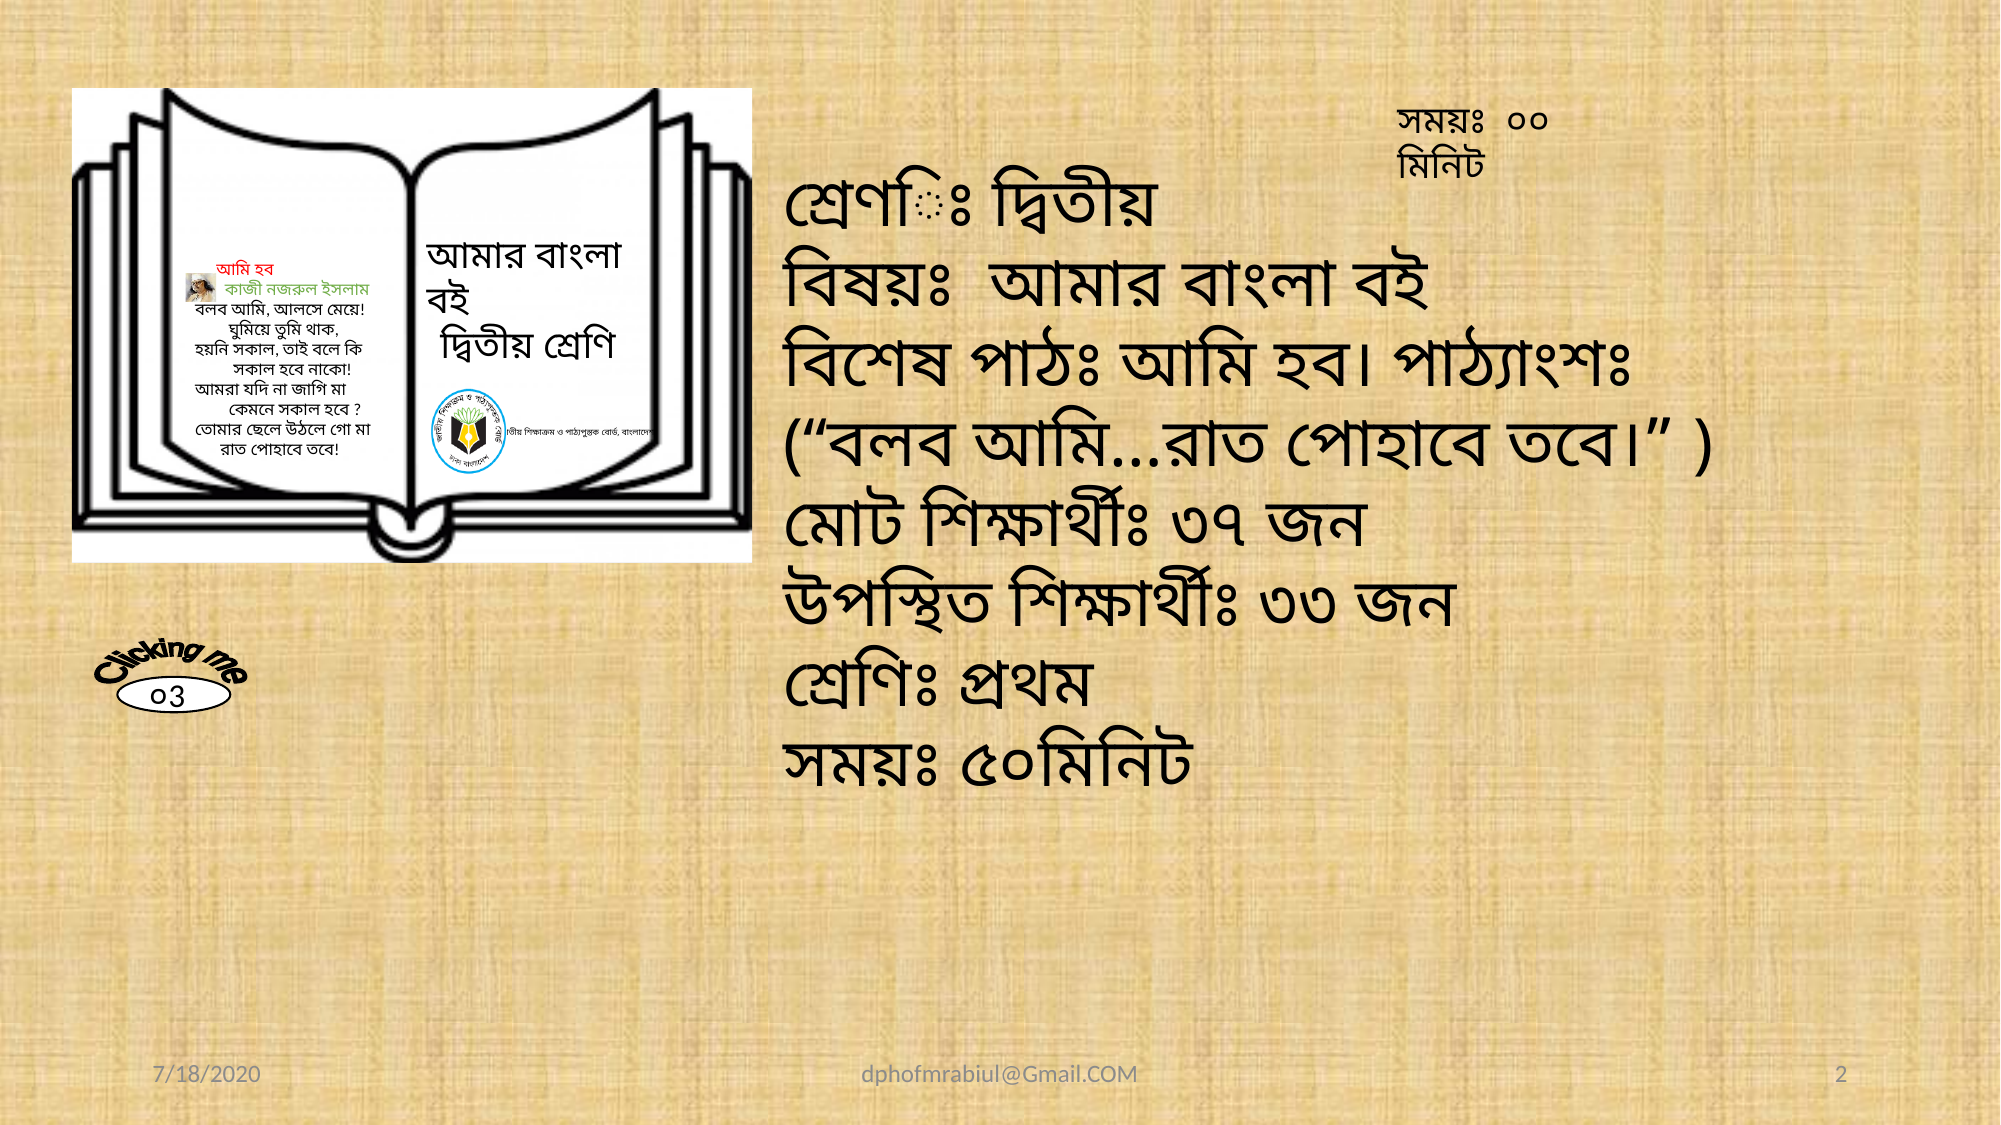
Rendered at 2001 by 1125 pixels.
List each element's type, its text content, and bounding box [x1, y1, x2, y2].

slide_number 2 [1412, 1042, 1863, 1103]
text_box শ্রেণিঃ দ্বিতীয় বিষয়ঃ আমার বাংলা বই বিশেষ পাঠঃ আমি হব। পাঠ্যাংশঃ (“বলব আমি…রাত পোহাবে তবে।” ) মোট শিক্ষার্থীঃ ৩৭ জন উপস্থিত শিক্ষার্থীঃ ৩৩ জন শ্রেণিঃ প্রথম সময়ঃ ৫০মিনিট [769, 152, 1940, 807]
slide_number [137, 1042, 588, 1103]
text_box সময়ঃ ০০ মিনিট [1382, 88, 1652, 194]
footer dphofmrabiul@Gmail.COM [662, 1042, 1338, 1103]
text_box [91, 638, 256, 727]
picture [0, 0, 2001, 1125]
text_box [71, 88, 753, 563]
